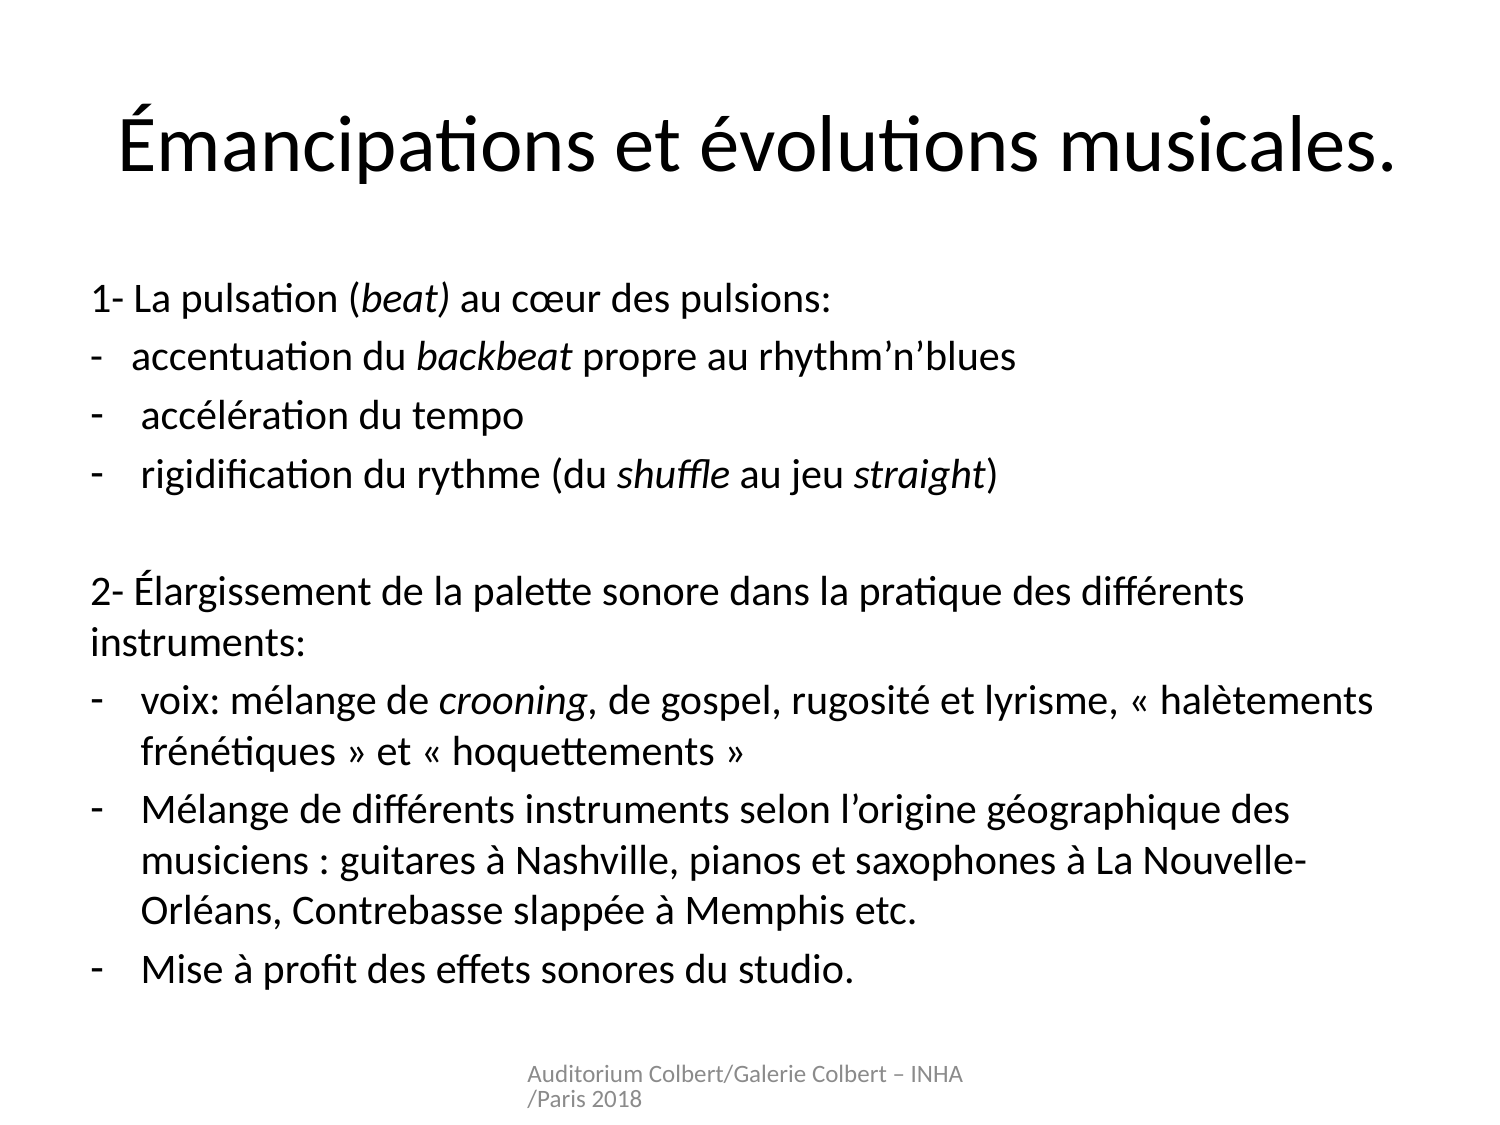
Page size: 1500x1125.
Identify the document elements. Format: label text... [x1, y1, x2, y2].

list 1- La pulsation (beat) au cœur des pulsions: - accentuation du backbeat propre au rhythm’n’blues accélération du tempo rigidification du rythme (du shuffle au jeu straight) 2- Élargissement de la palette sonore dans la pratique des différents instruments: voix: mélange de crooning, de gospel, rugosité et lyrisme, « halètements frénétiques » et « hoquettements » Mélange de différents instruments selon l’origine géographique des musiciens : guitares à Nashville, pianos et saxophones à La Nouvelle-Orléans, Contrebasse slappée à Memphis etc. Mise à profit des effets sonores du studio. [75, 262, 1425, 1005]
title Émancipations et évolutions musicales. [28, 45, 1470, 233]
footer Auditorium Colbert/Galerie Colbert – INHA/Paris 2018 [512, 1042, 988, 1103]
